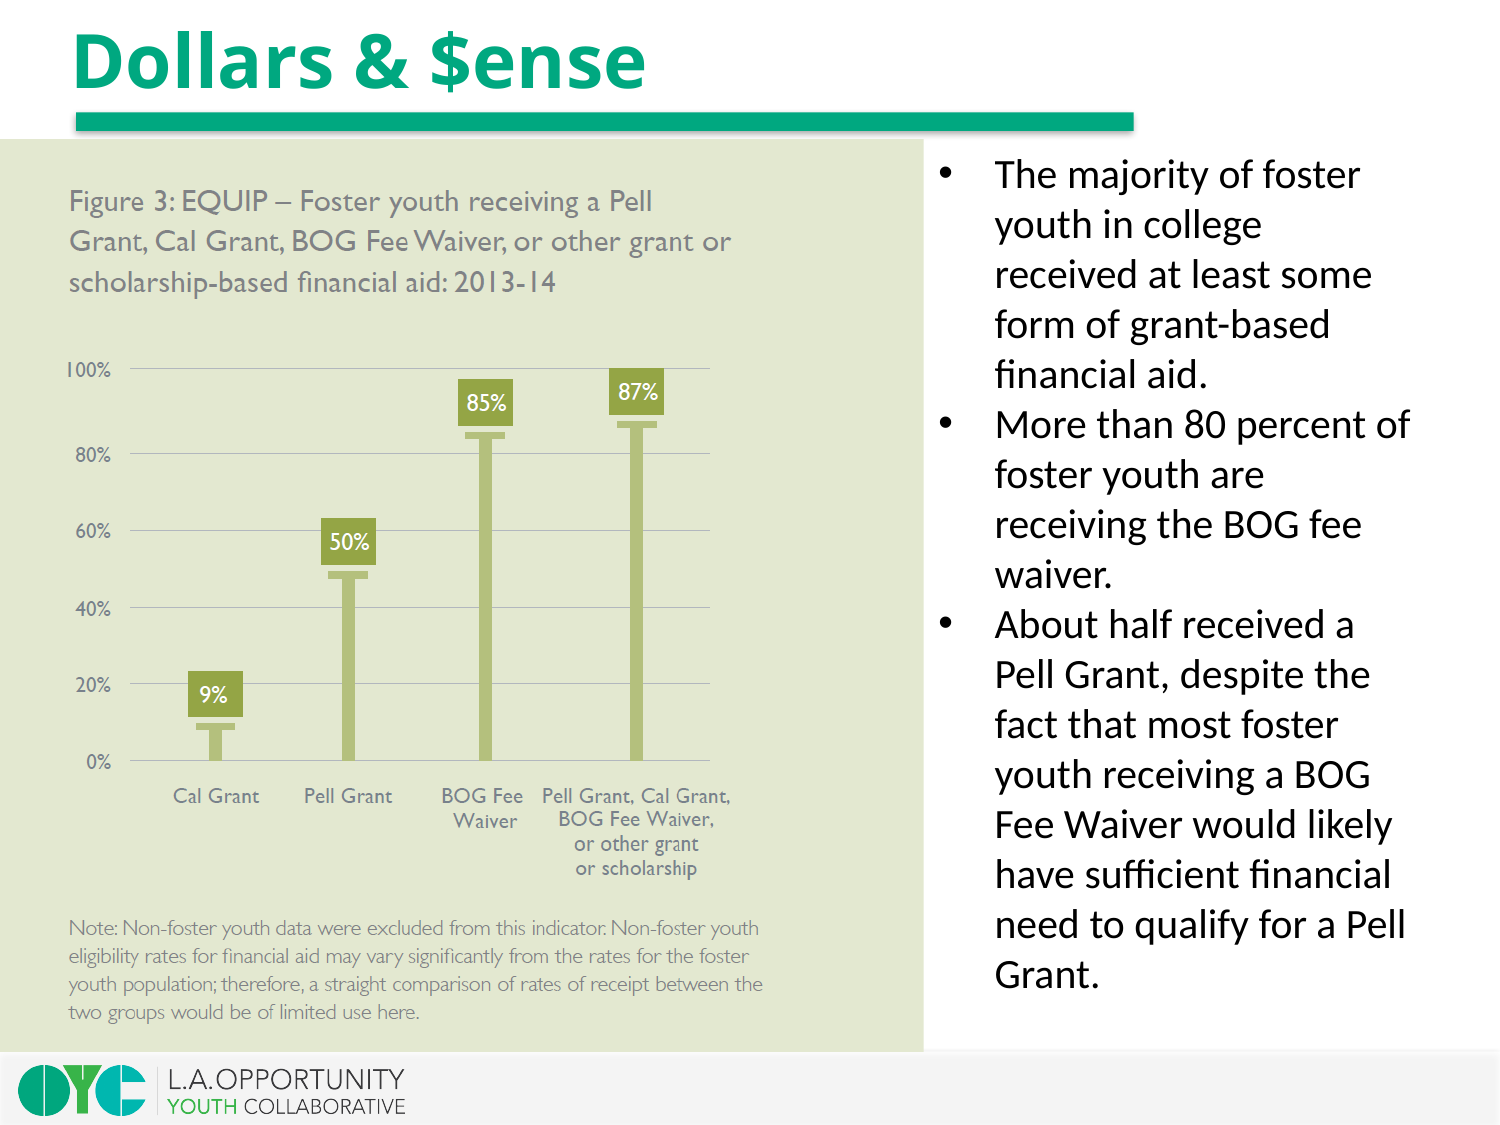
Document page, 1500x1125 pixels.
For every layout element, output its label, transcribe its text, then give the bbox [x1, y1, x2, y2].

picture [17, 1065, 405, 1116]
picture [0, 139, 924, 1052]
text_box [75, 112, 1134, 132]
text_box [0, 1051, 1500, 1125]
text_box The majority of foster youth in college received at least some form of grant-based financial aid. More than 80 percent of foster youth are receiving the BOG fee waiver. About half received a Pell Grant, despite the fact that most foster youth receiving a BOG Fee Waiver would likely have sufficient financial need to qualify for a Pell Grant. [924, 139, 1427, 1055]
text_box Dollars & $ense [55, 6, 1500, 112]
